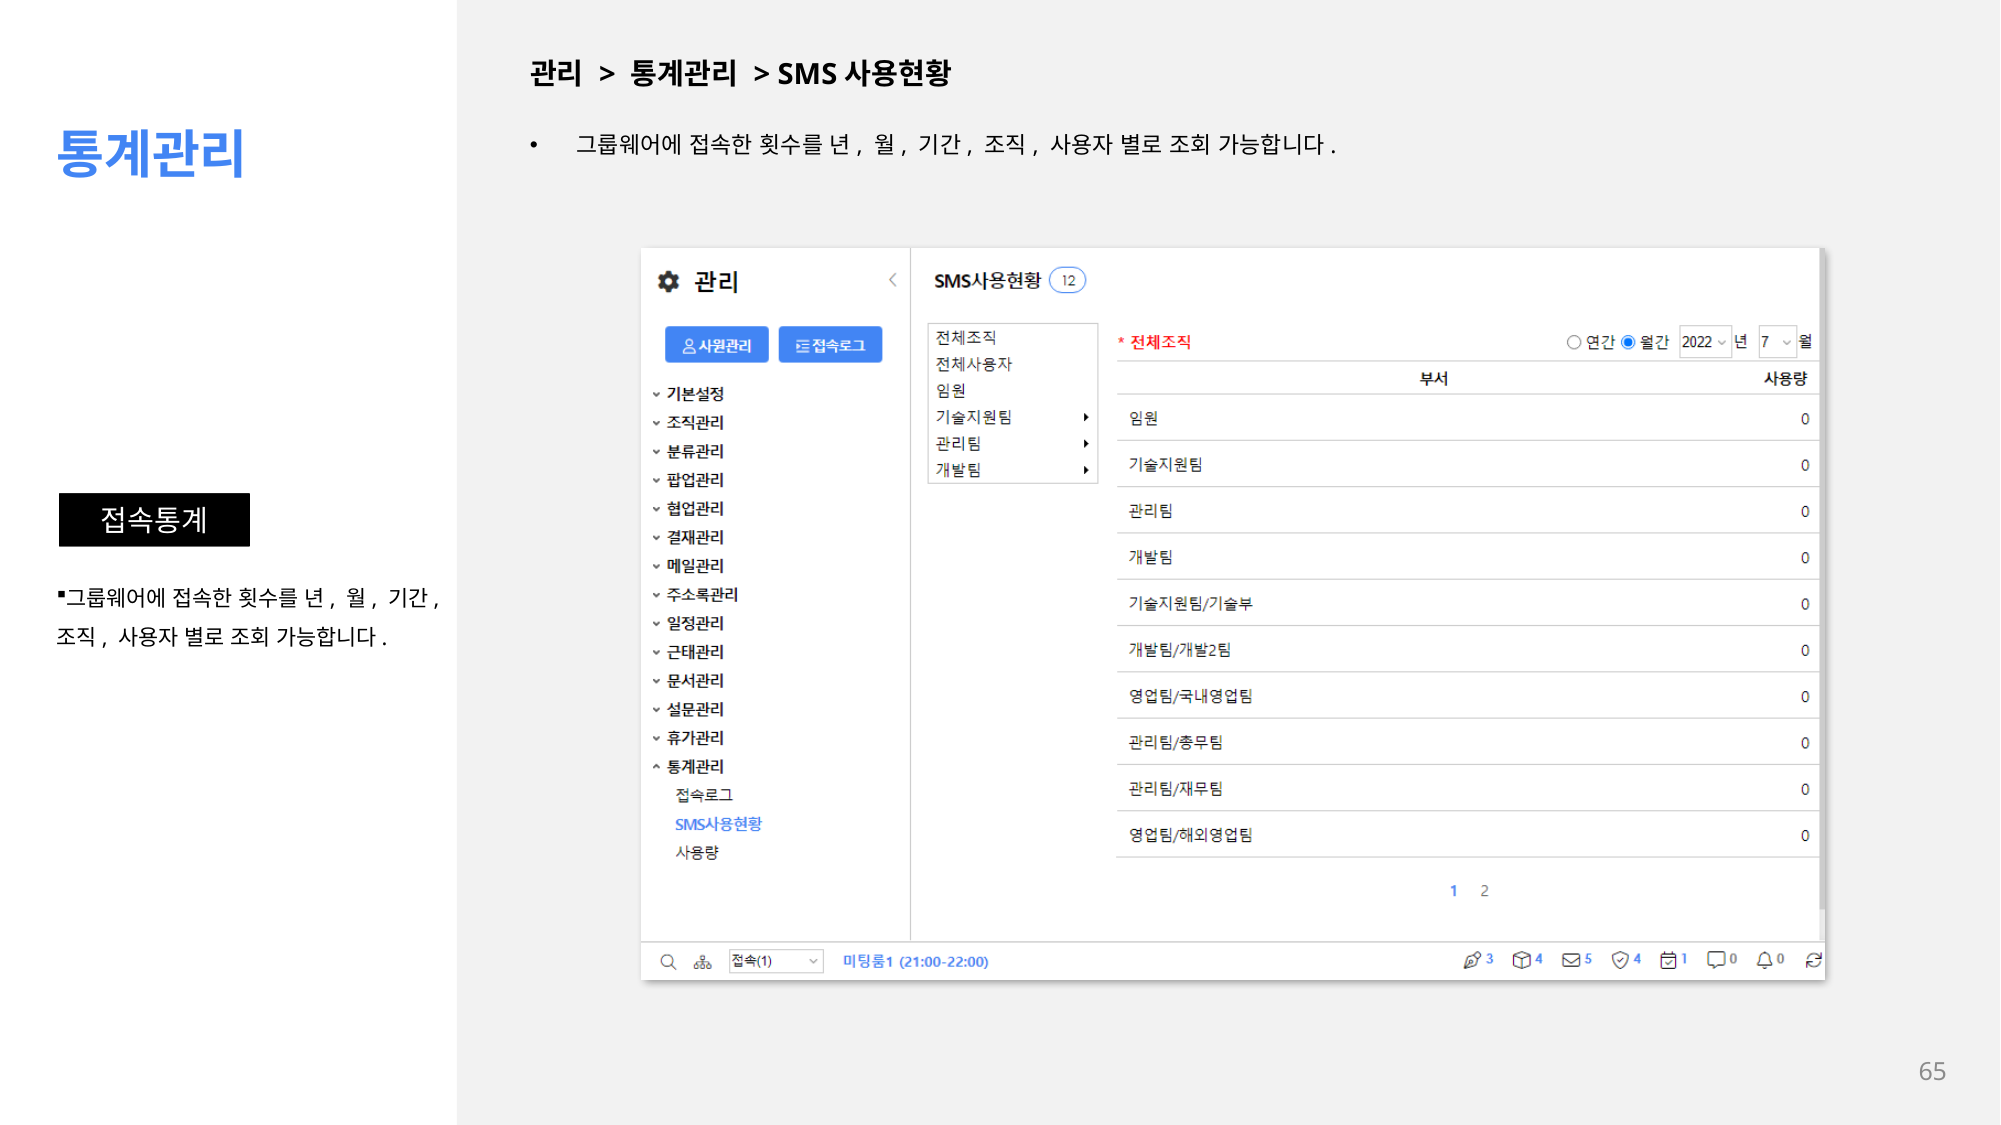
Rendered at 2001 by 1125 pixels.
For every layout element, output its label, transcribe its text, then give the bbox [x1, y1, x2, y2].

text_box 그룹웨어에 접속한 횟수를 년, 월, 기간, 조직, 사용자 별로 조회 가능합니다. [41, 563, 457, 657]
picture [641, 248, 1825, 980]
text_box 관리 > 통계관리 > SMS사용현황 [515, 30, 1206, 98]
text_box 그룹웨어에 접속한 횟수를 년, 월, 기간, 조직, 사용자 별로 조회 가능합니다. [515, 109, 1902, 166]
text_box 접속통계 [58, 492, 251, 548]
text_box 통계관리 [41, 114, 410, 192]
